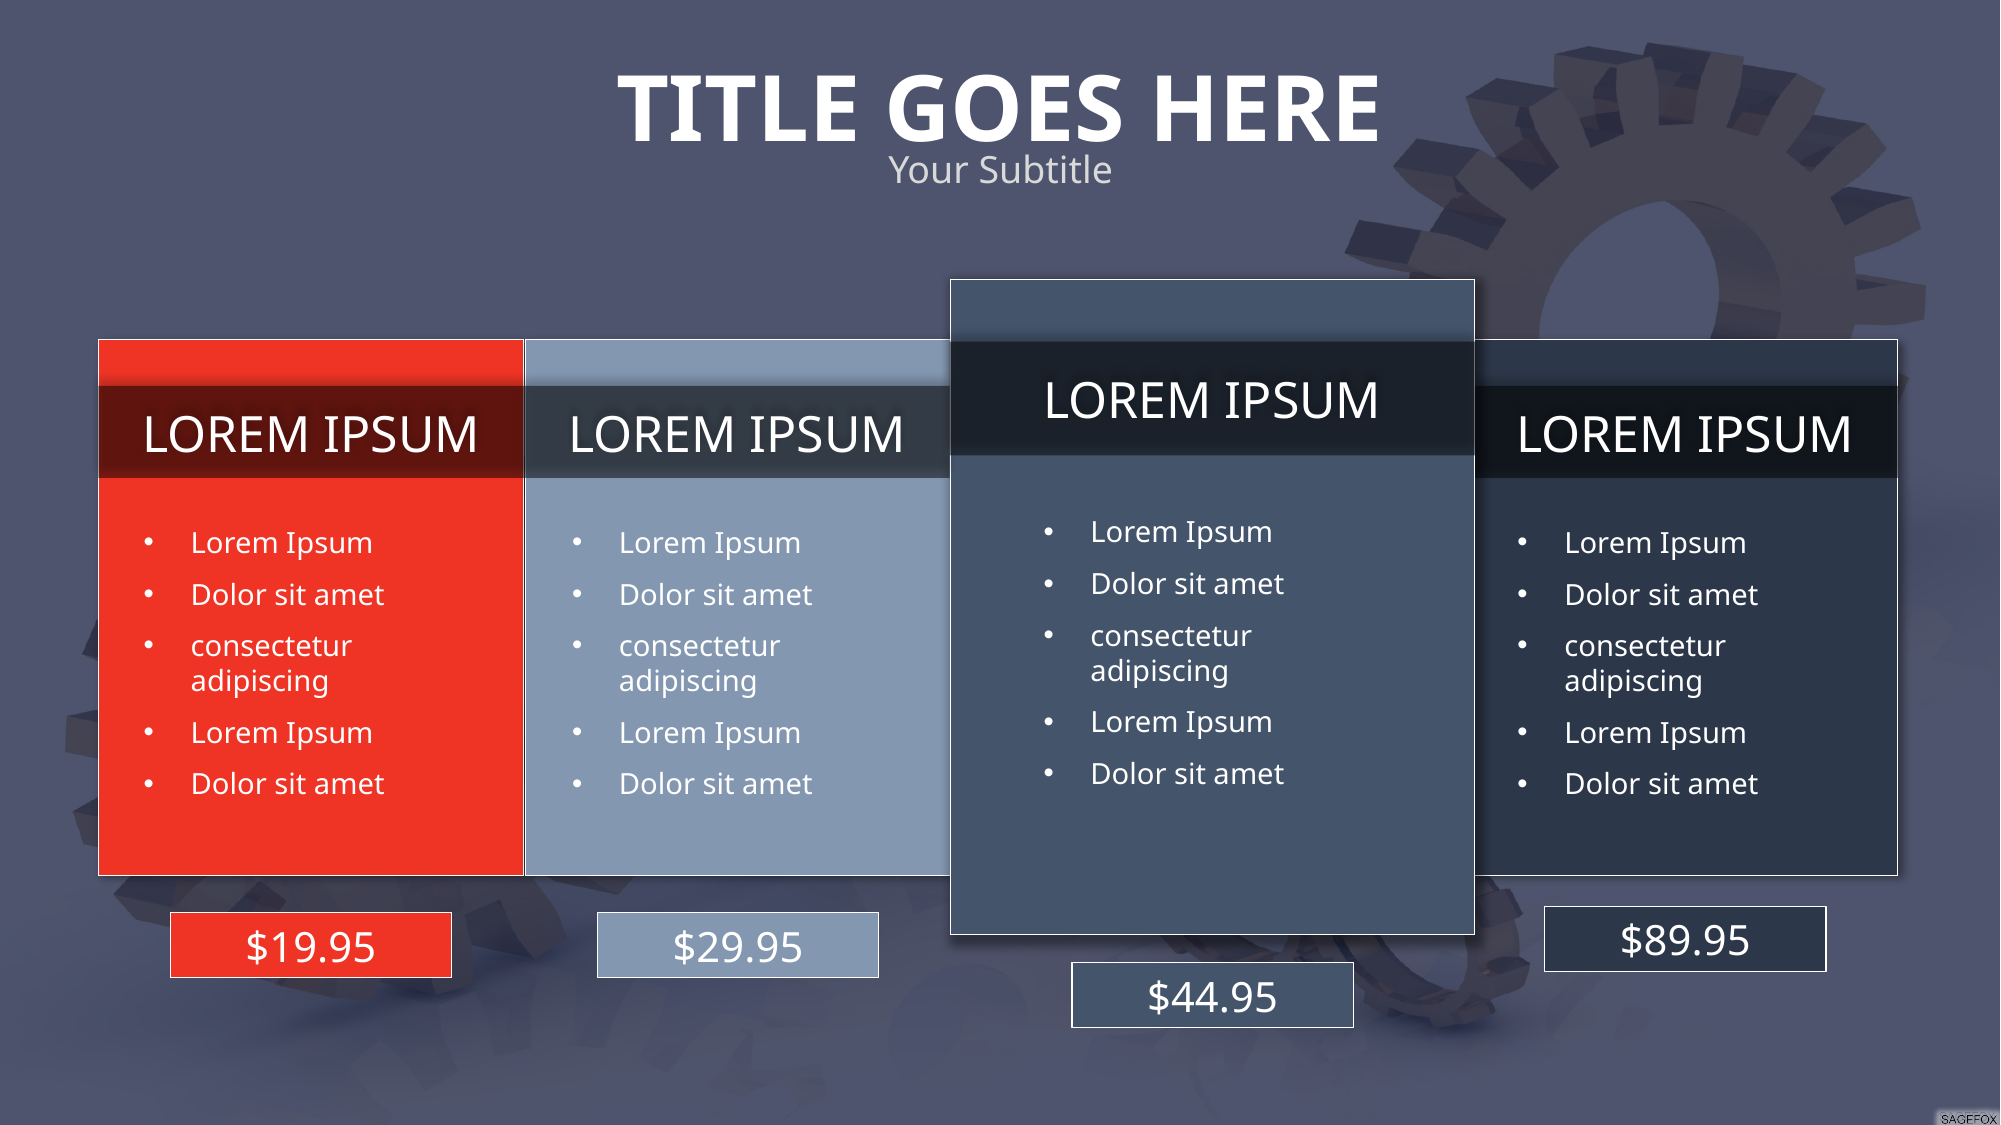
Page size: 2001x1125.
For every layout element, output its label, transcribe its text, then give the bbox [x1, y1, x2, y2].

text_box $29.95 [597, 912, 879, 978]
text_box [97, 479, 523, 876]
text_box [950, 457, 1476, 936]
text_box LOREM IPSUM [1492, 385, 1899, 479]
text_box [1492, 479, 1899, 876]
text_box Lorem Ipsum Dolor sit amet consectetur adipiscing Lorem Ipsum Dolor sit amet [1492, 493, 1874, 864]
text_box Lorem Ipsum Dolor sit amet consectetur adipiscing Lorem Ipsum Dolor sit amet [113, 493, 500, 864]
text_box $89.95 [1544, 906, 1826, 972]
text_box [950, 279, 1476, 329]
text_box [97, 338, 524, 374]
text_box [524, 479, 943, 876]
text_box [524, 338, 942, 373]
text_box LOREM IPSUM [524, 385, 951, 479]
text_box LOREM IPSUM [949, 341, 1476, 457]
text_box $19.95 [170, 912, 452, 978]
text_box $44.95 [1072, 962, 1354, 1028]
text_box LOREM IPSUM [97, 385, 524, 479]
text_box Lorem Ipsum Dolor sit amet consectetur adipiscing Lorem Ipsum Dolor sit amet [1012, 483, 1400, 854]
text_box Lorem Ipsum Dolor sit amet consectetur adipiscing Lorem Ipsum Dolor sit amet [541, 493, 928, 864]
text_box [1492, 338, 1899, 375]
picture [1938, 1114, 1999, 1125]
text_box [548, 42, 1452, 199]
